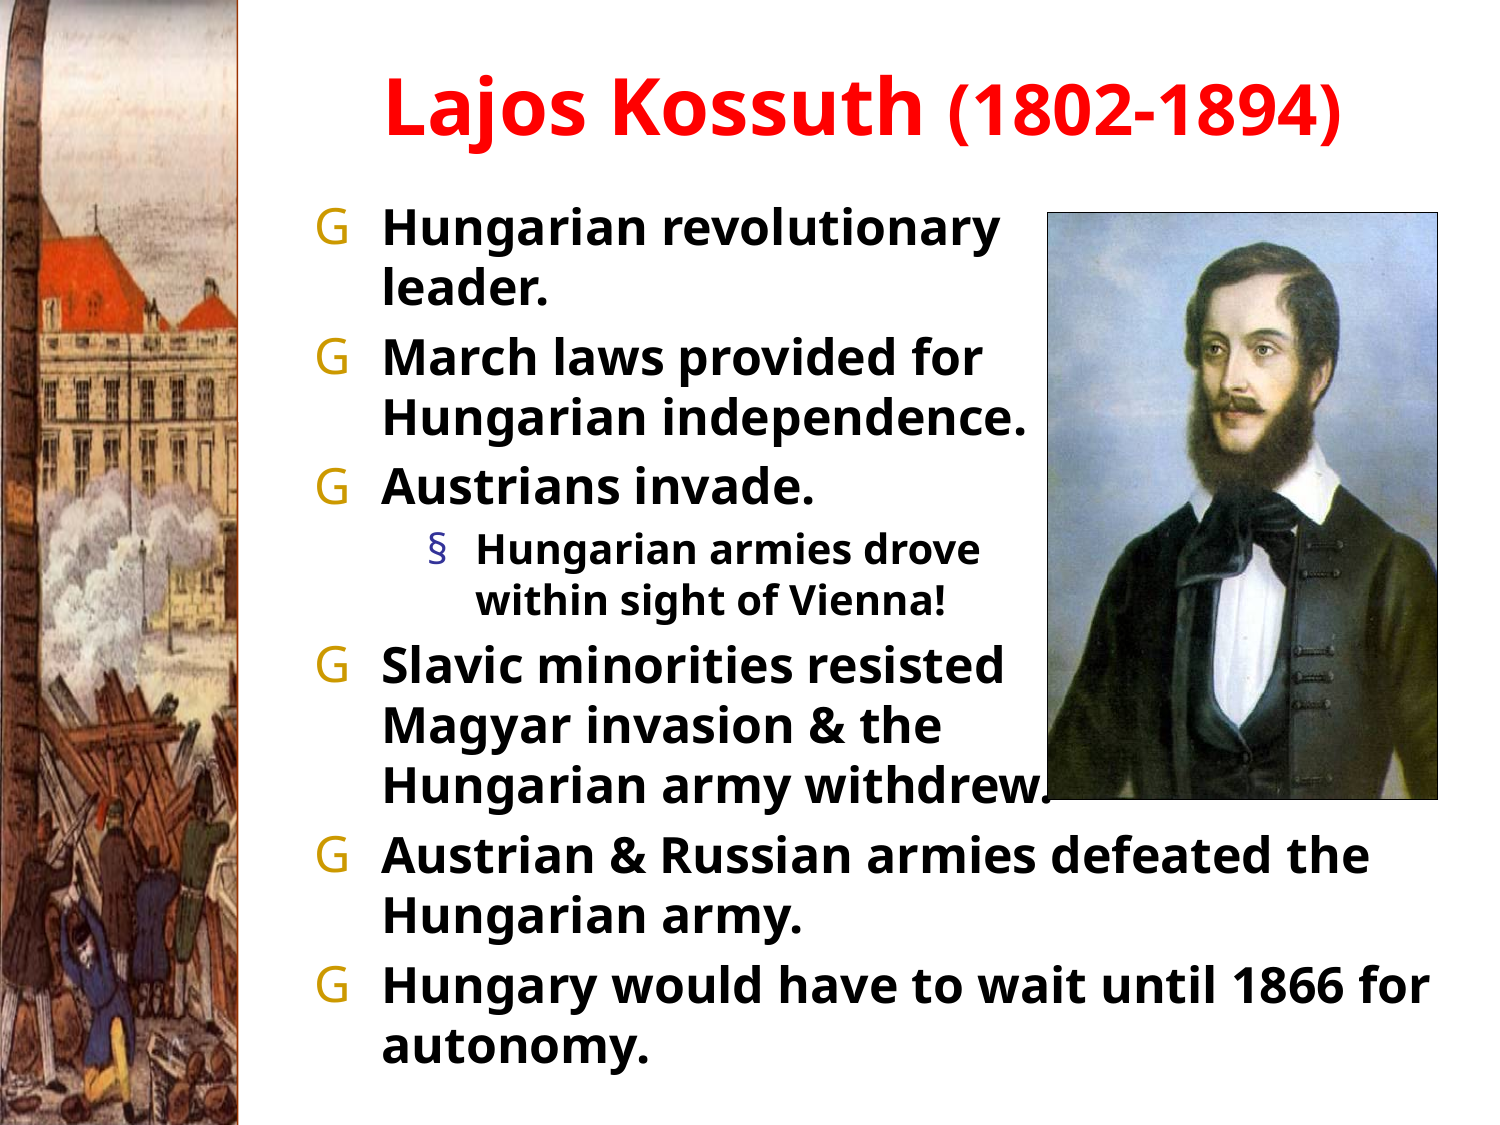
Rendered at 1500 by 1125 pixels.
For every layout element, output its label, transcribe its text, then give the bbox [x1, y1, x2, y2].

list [1047, 212, 1438, 801]
picture [0, 0, 236, 1125]
list Hungarian revolutionary leader. March laws provided for Hungarian independence. Austrians invade. Hungarian armies drove within sight of Vienna! Slavic minorities resisted Magyar invasion & the Hungarian army withdrew. Austrian & Russian armies defeated the Hungarian army. Hungary would have to wait until 1866 for autonomy. [299, 187, 1450, 1125]
title Lajos Kossuth (1802-1894) [274, 44, 1451, 163]
